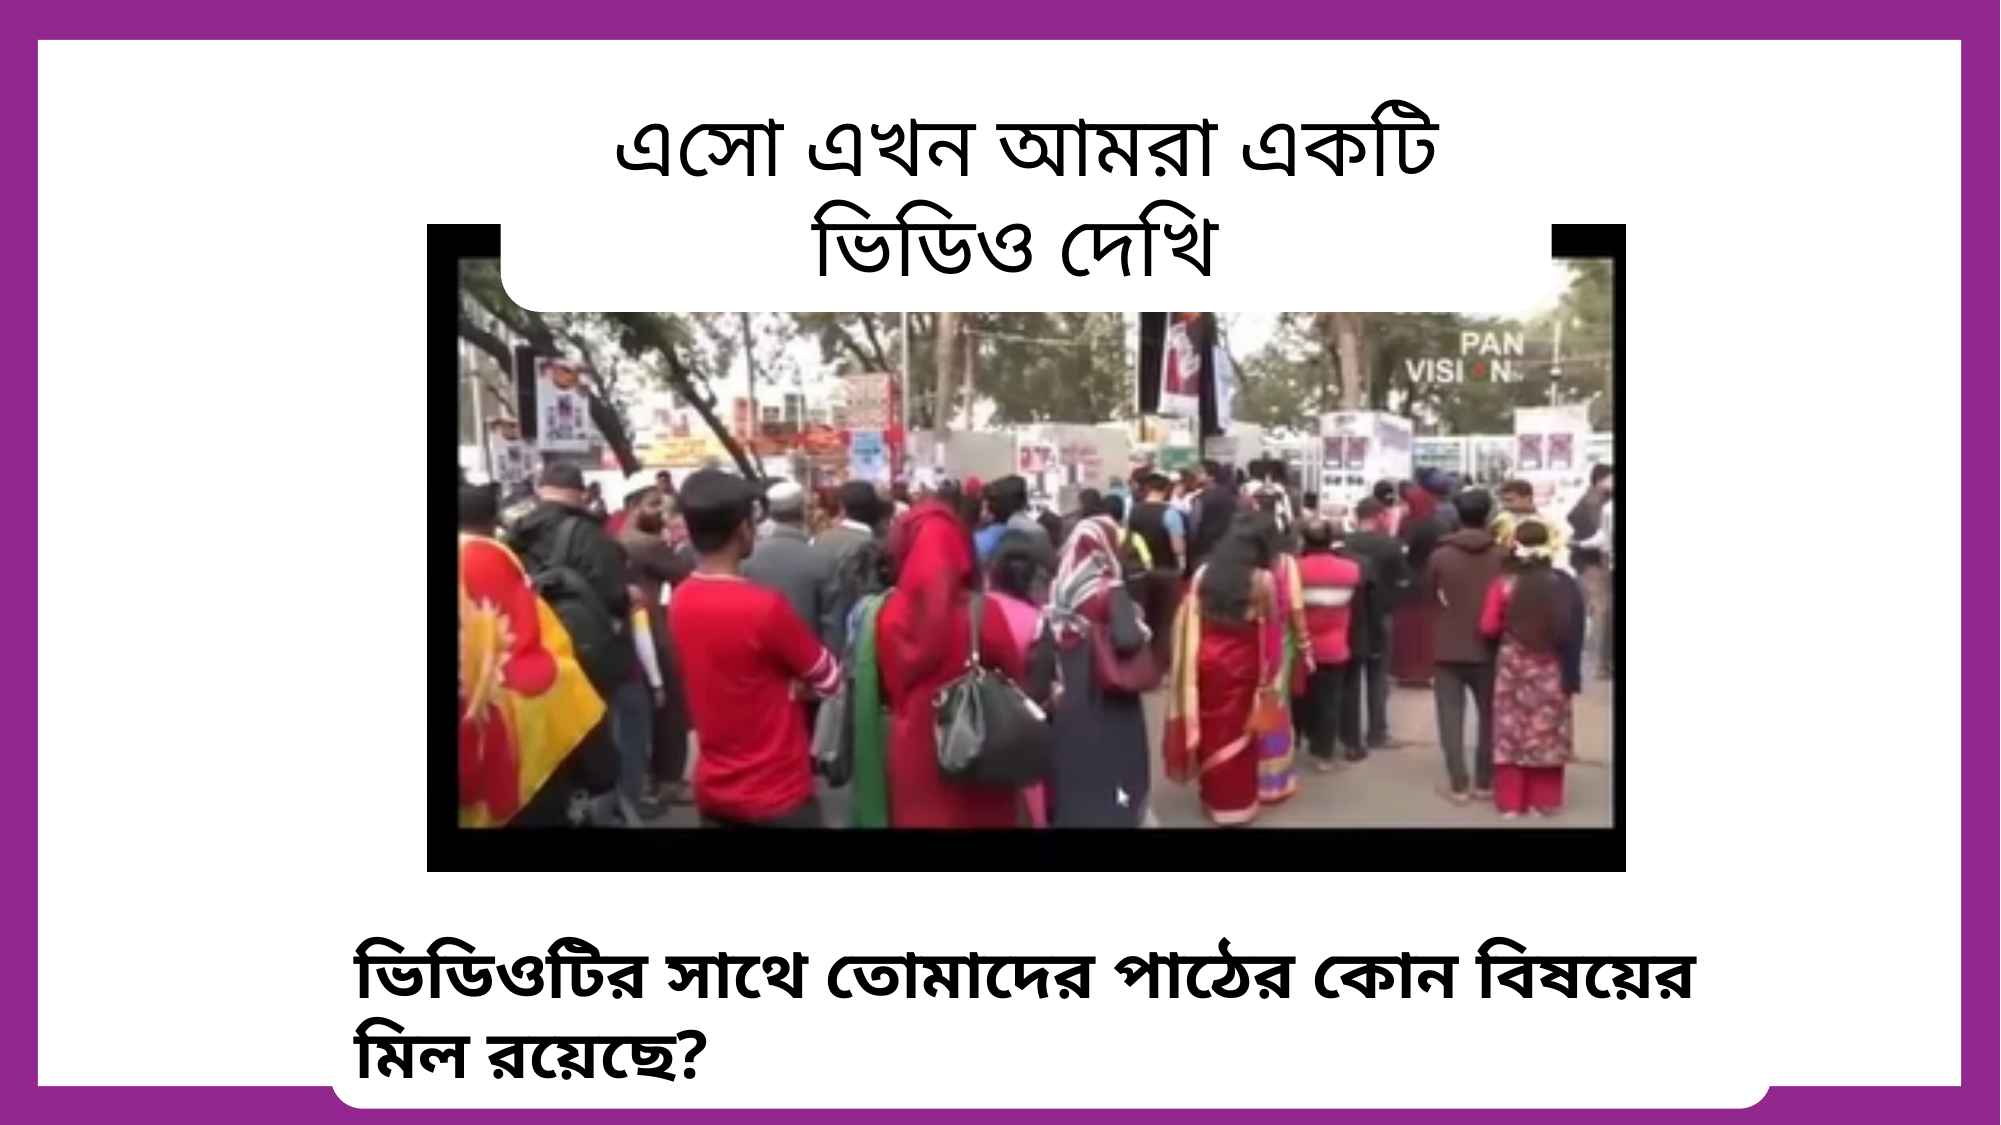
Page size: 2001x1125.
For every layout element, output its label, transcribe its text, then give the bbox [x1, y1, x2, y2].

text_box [425, 223, 1627, 873]
text_box ভিডিওটির সাথে তোমাদের পাঠের কোন বিষয়ের মিল রয়েছে? [330, 915, 1772, 1109]
text_box এসো এখন আমরা একটি ভিডিও দেখি [500, 73, 1552, 221]
